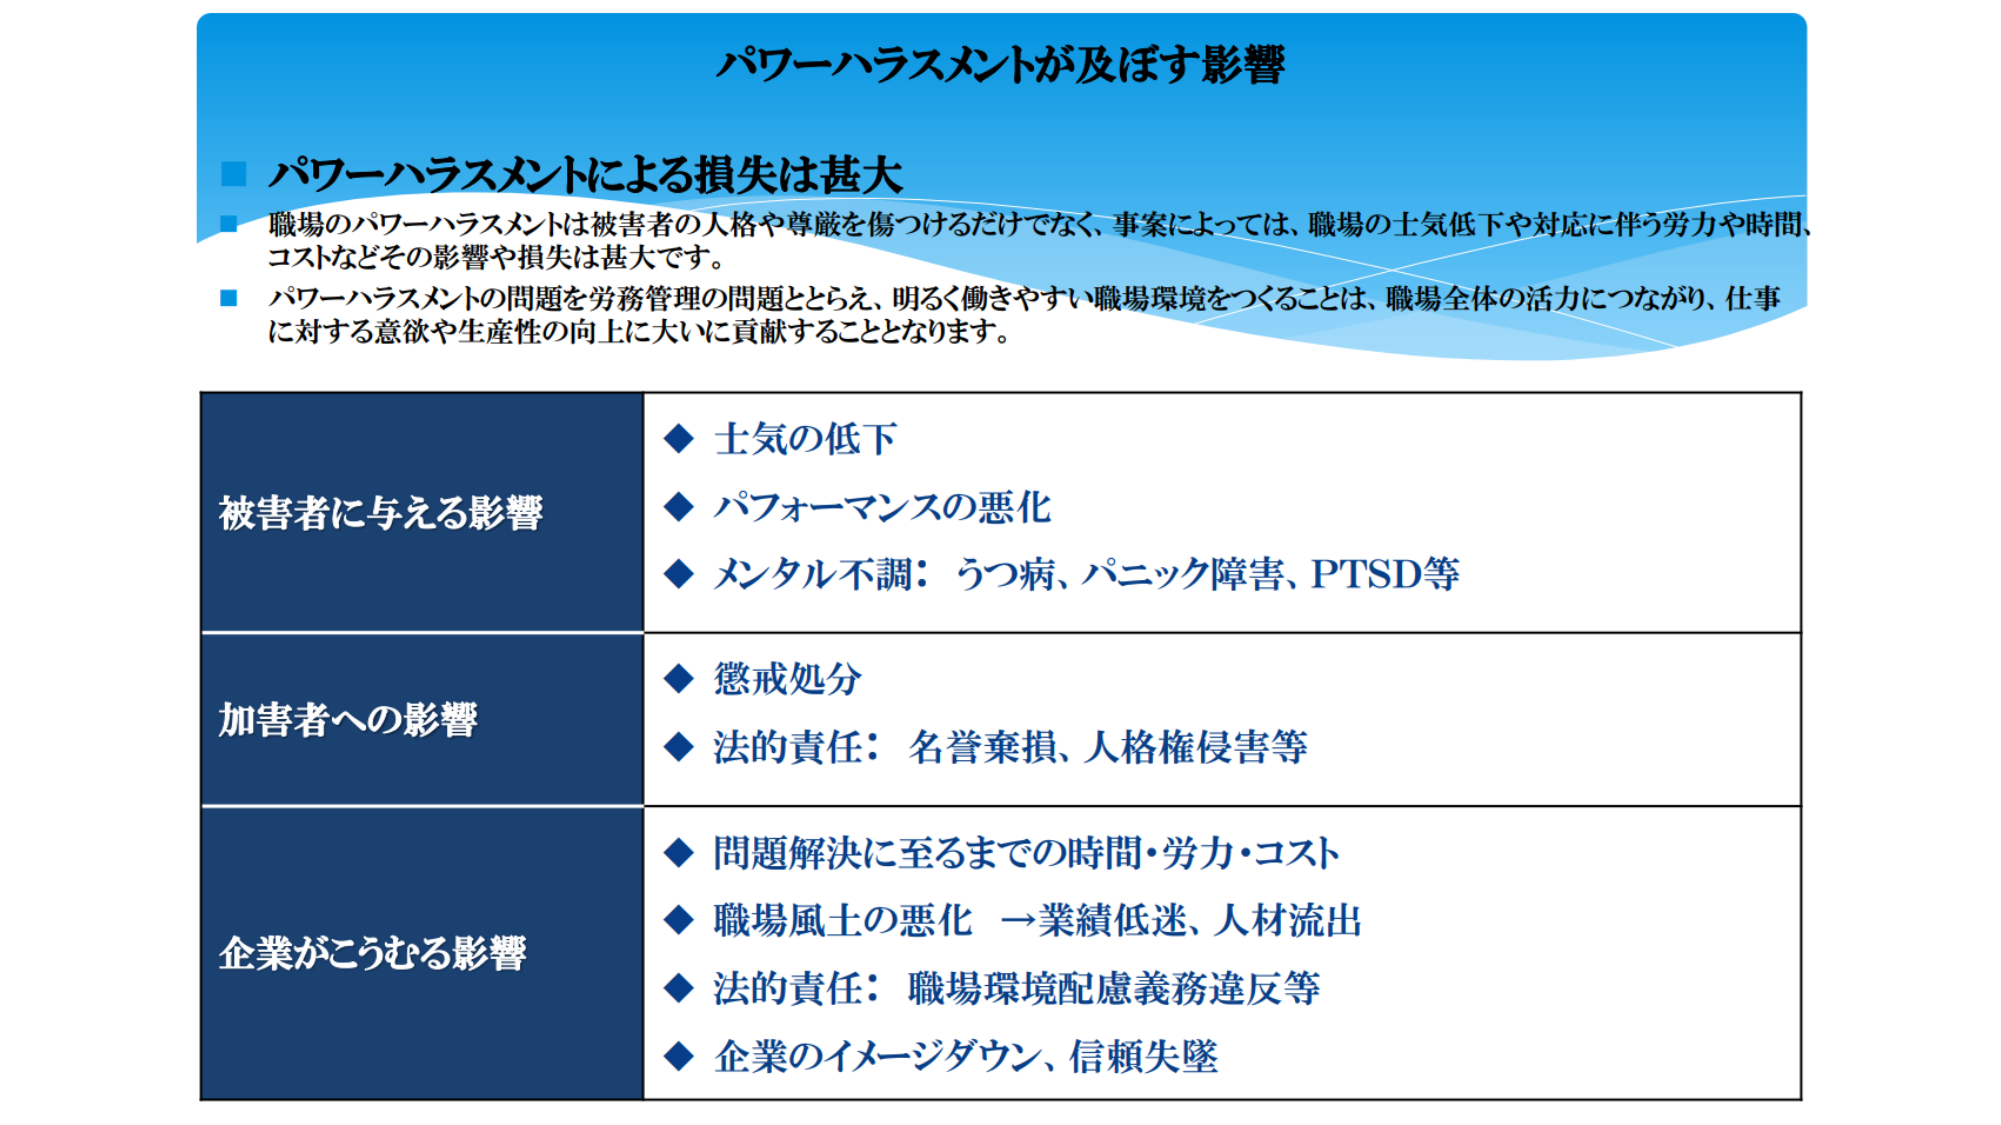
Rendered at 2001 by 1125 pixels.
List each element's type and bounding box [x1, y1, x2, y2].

picture [178, 0, 1822, 1125]
